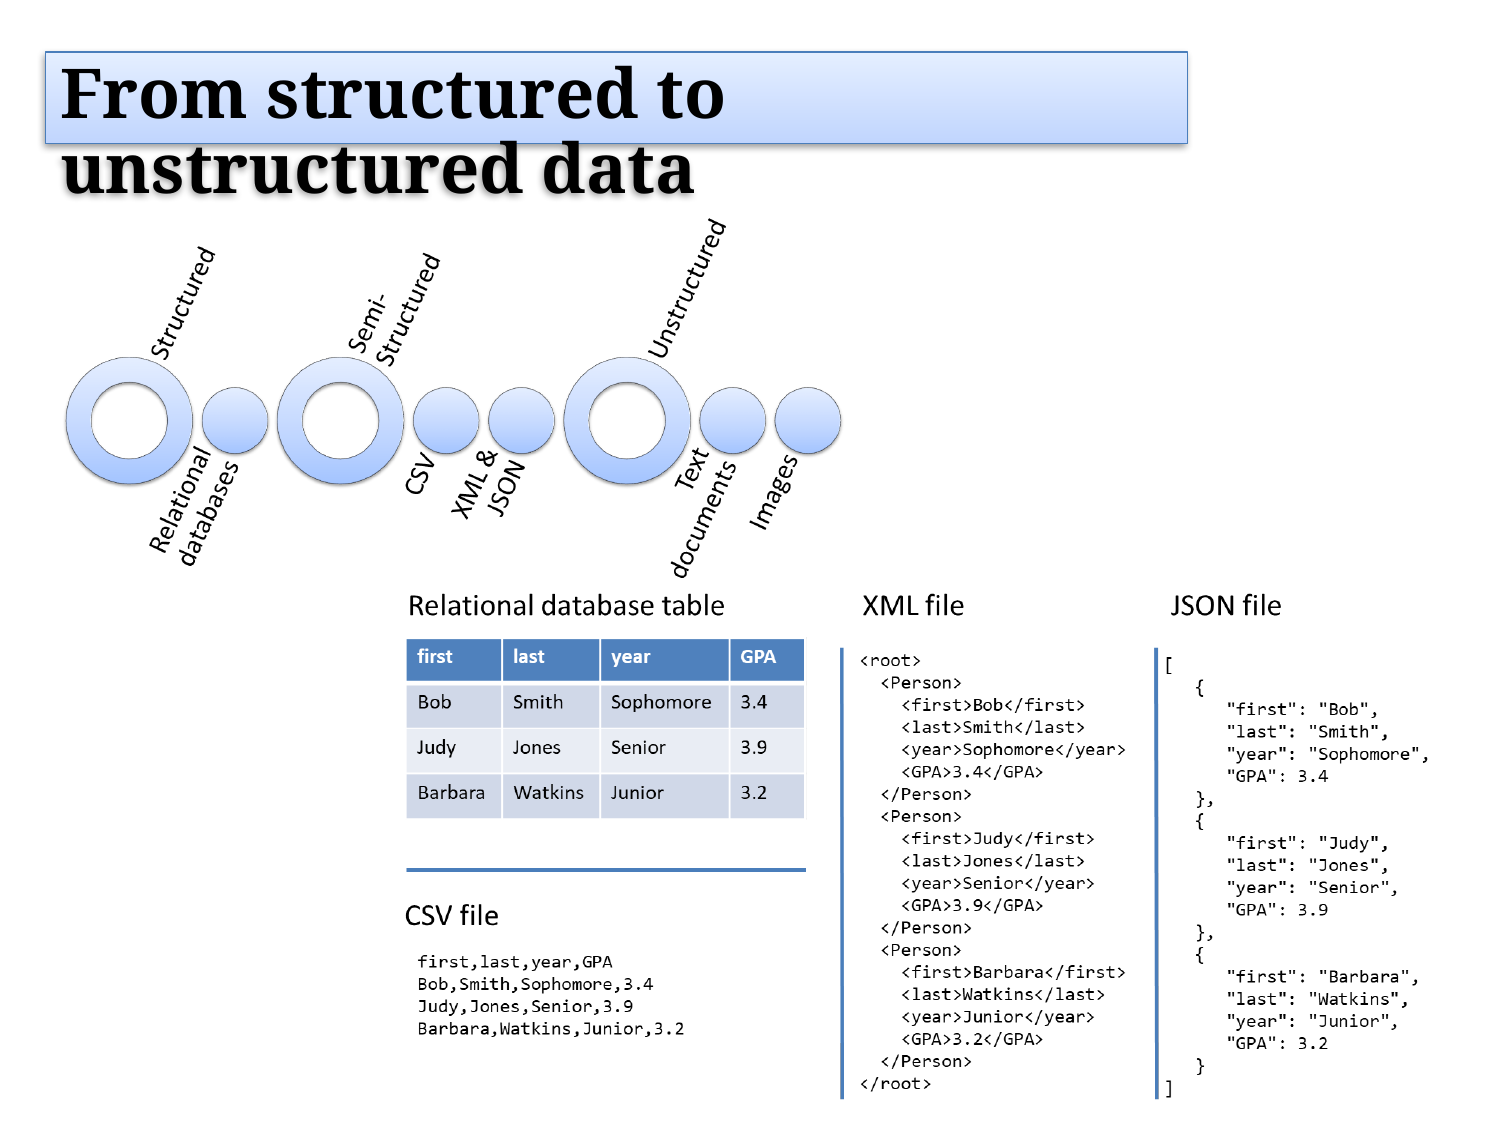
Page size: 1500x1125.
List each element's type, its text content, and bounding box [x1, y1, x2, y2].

picture [33, 193, 1467, 1110]
text_box From structured to unstructured data [45, 51, 1188, 144]
